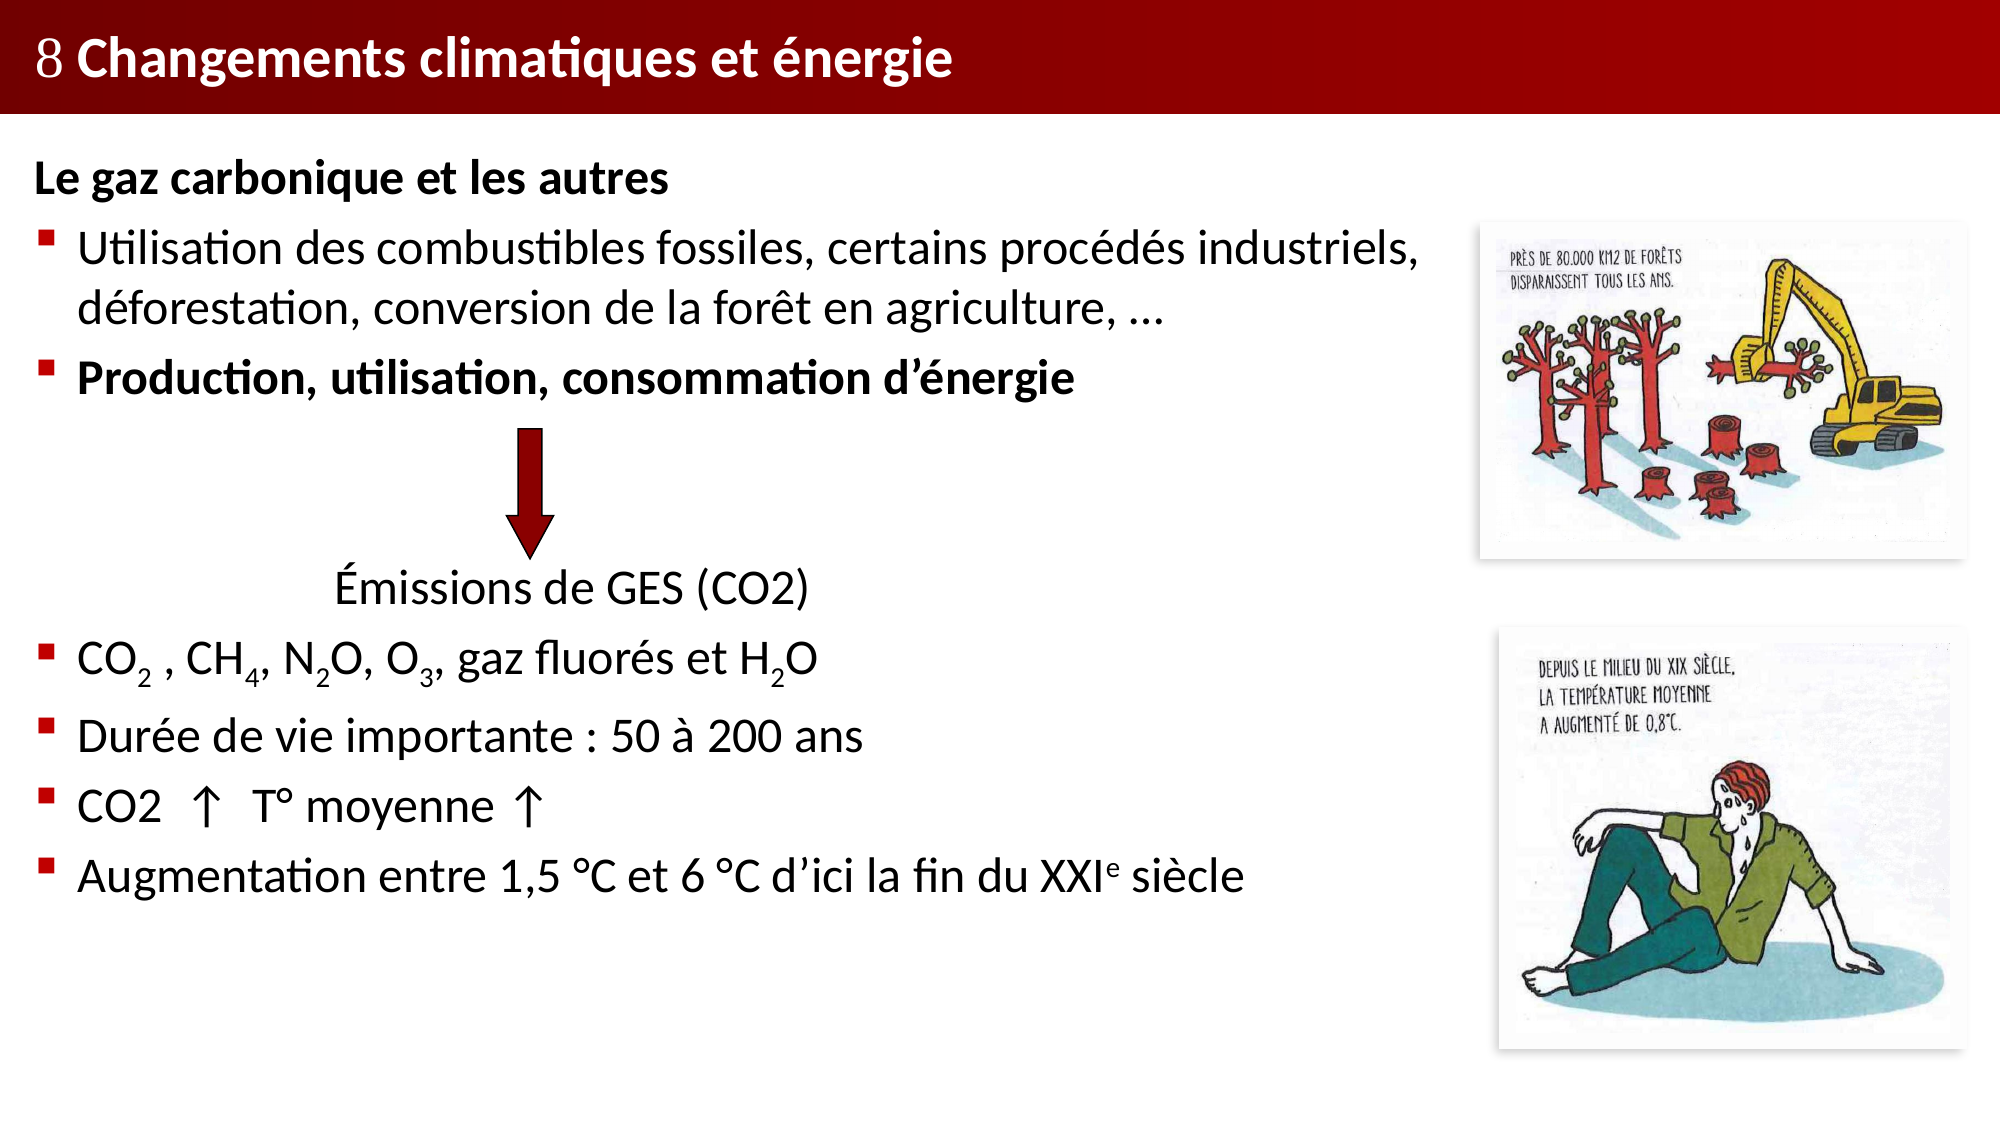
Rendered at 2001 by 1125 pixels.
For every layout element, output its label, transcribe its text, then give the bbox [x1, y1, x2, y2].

title  Changements climatiques et énergie [0, 0, 2000, 114]
picture [1515, 643, 1951, 1033]
list Le gaz carbonique et les autres Utilisation des combustibles fossiles, certains procédés industriels, déforestation, conversion de la forêt en agriculture, … Production, utilisation, consommation d’énergie Émissions de GES (CO2) CO2 , CH4, N2O, O3, gaz fluorés et H2O Durée de vie importante : 50 à 200 ans CO2 ↑ T° moyenne ↑ Augmentation entre 1,5 °C et 6 °C d’ici la fin du XXIe siècle [18, 136, 1979, 1096]
picture [1496, 238, 1951, 543]
text_box [506, 428, 554, 559]
